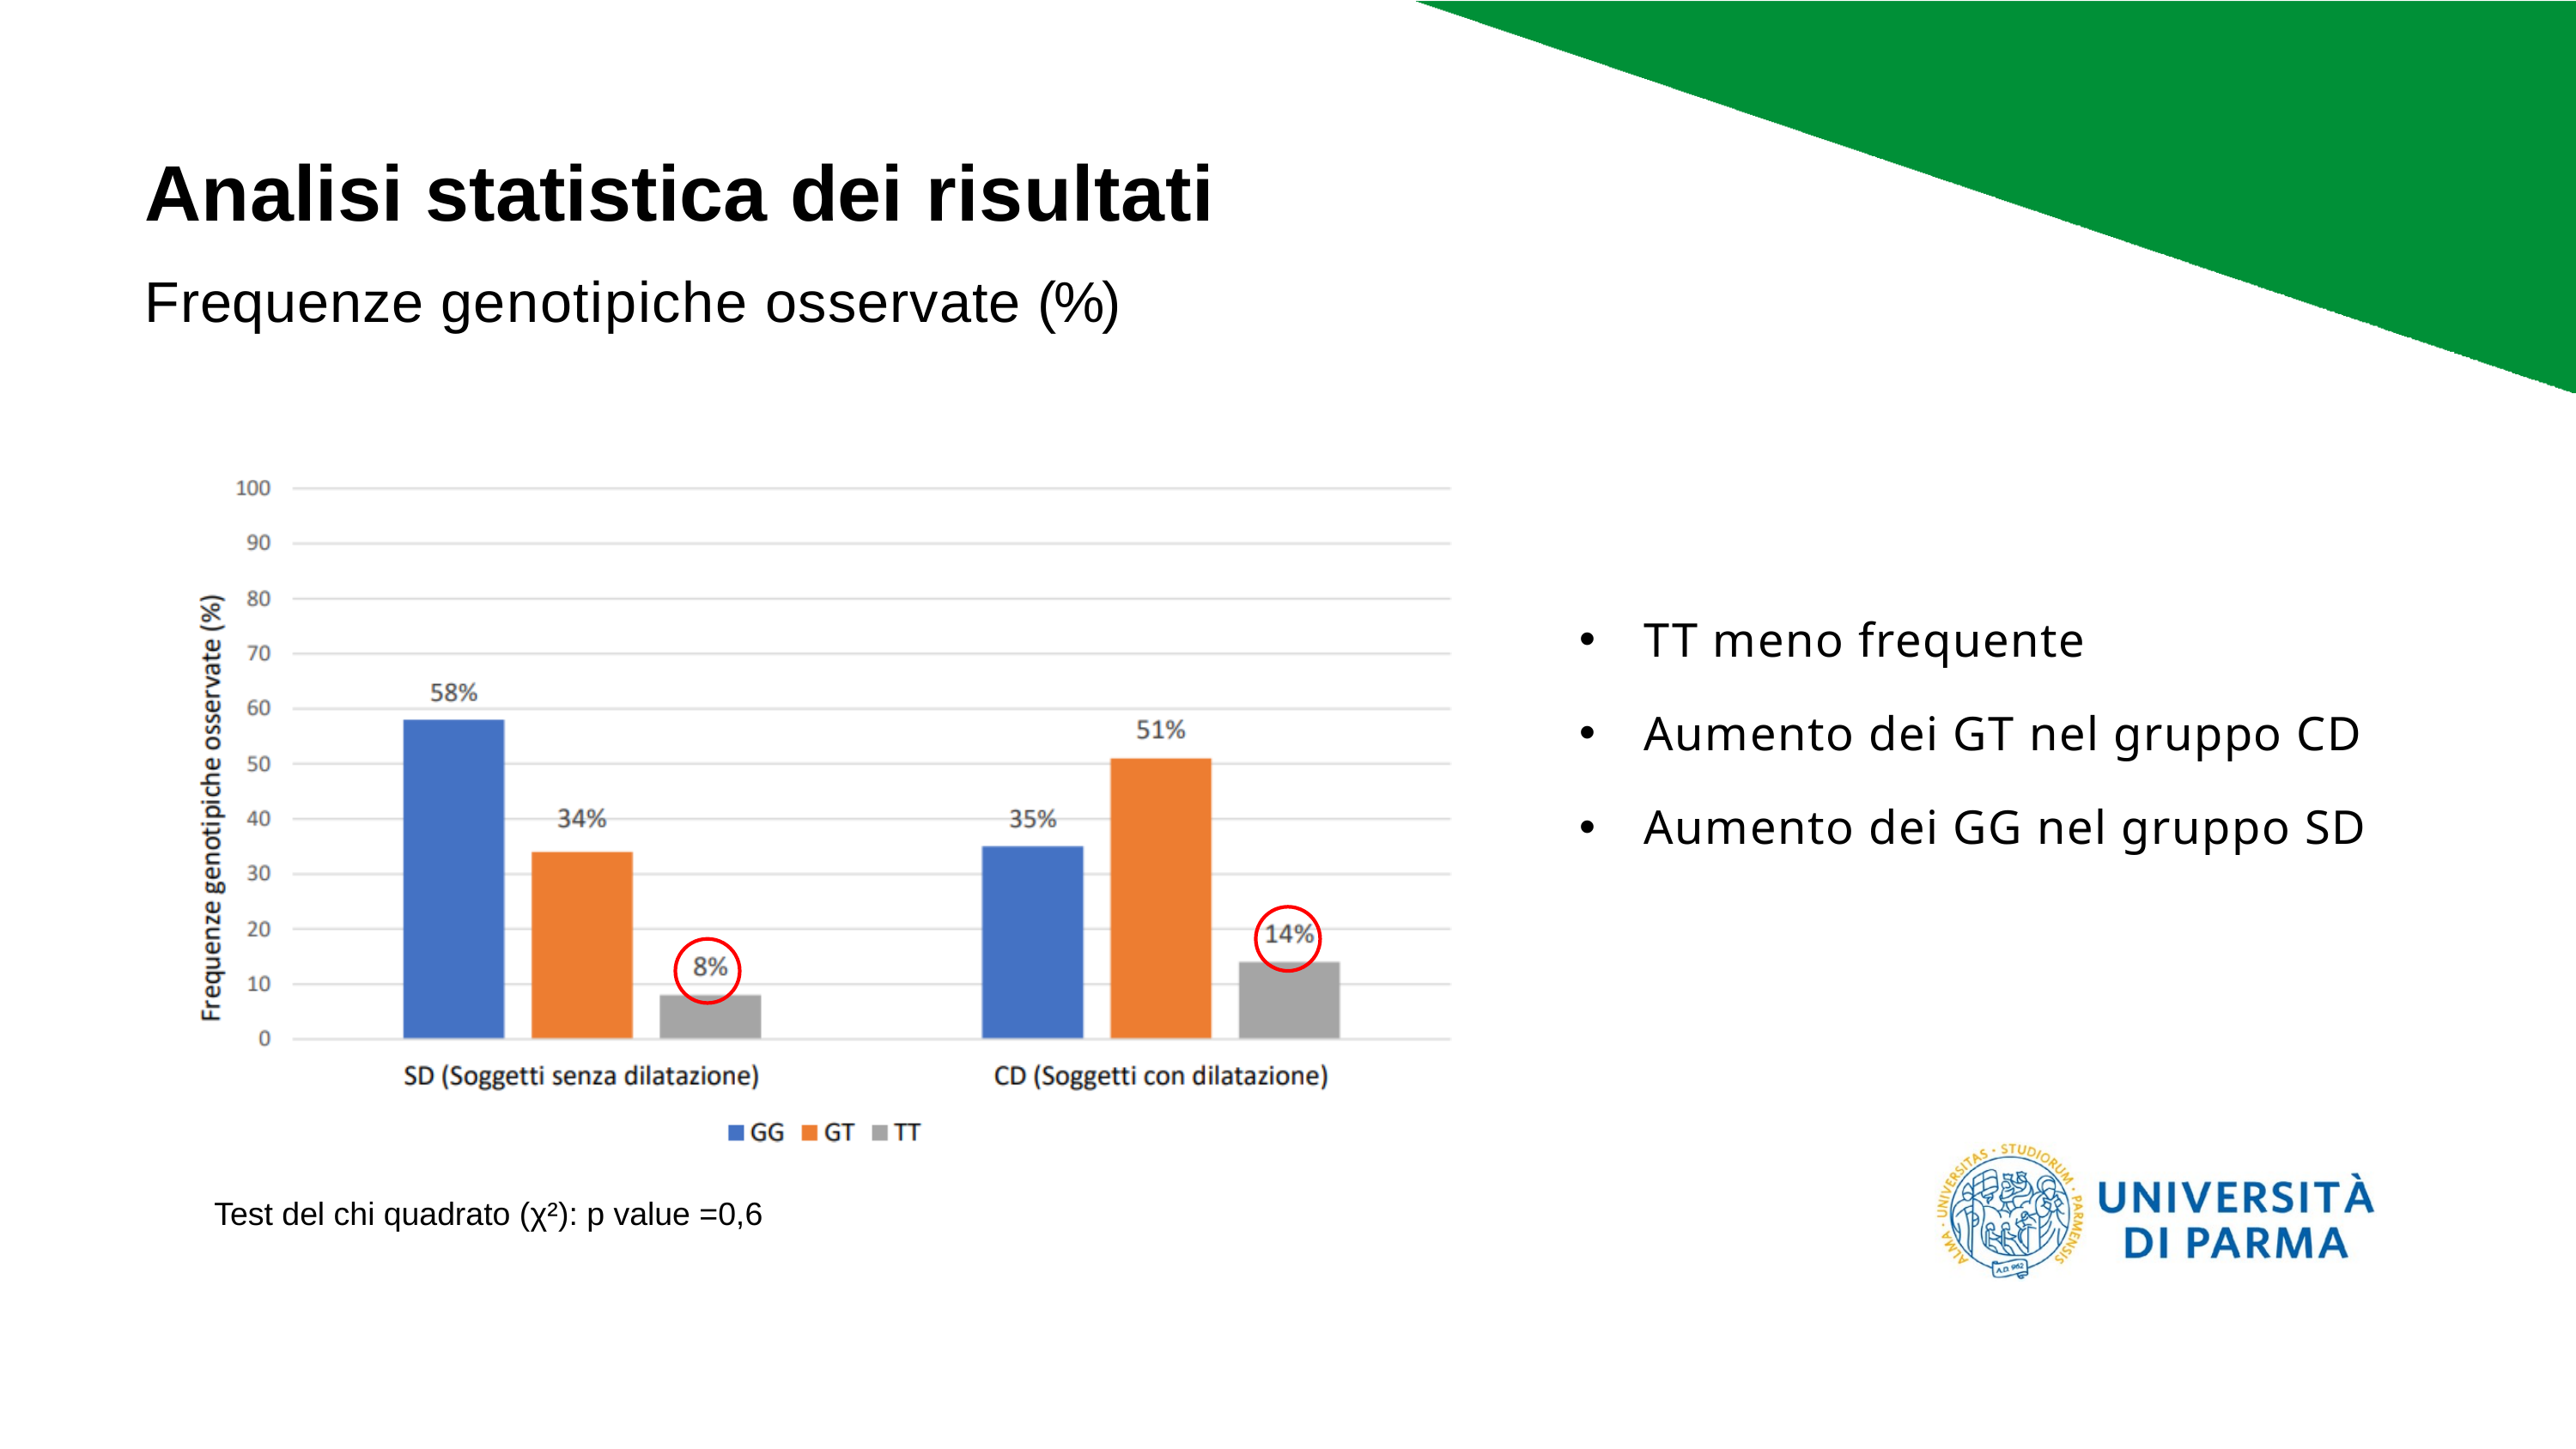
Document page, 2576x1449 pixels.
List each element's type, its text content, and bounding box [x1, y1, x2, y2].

title Risultati [220, 72, 1409, 317]
text_box Analisi statistica dei risultati Frequenze genotipiche osservate (%) [143, 101, 1273, 335]
text_box TT meno frequente Aumento dei GT nel gruppo CD Aumento dei GG nel gruppo SD [1577, 571, 2576, 854]
picture [199, 479, 1453, 1143]
text_box Test del chi quadrato (χ²): p value =0,6 [199, 1160, 1488, 1238]
picture [1935, 1142, 2377, 1282]
picture [1413, 0, 2576, 393]
